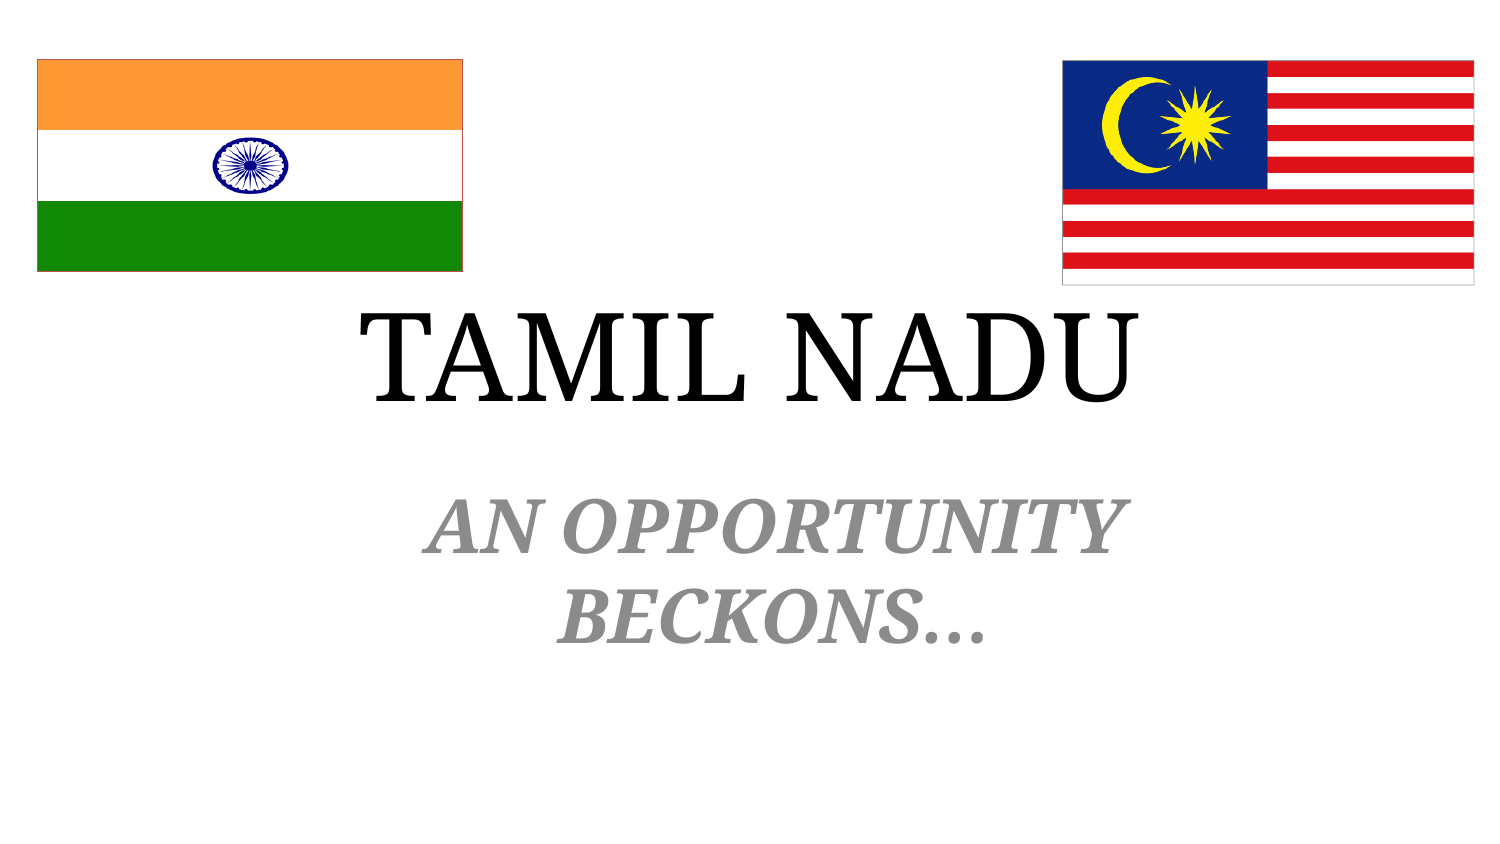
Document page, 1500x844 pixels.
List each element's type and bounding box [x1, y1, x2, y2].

text_box [78, 74, 1422, 804]
picture [1061, 59, 1476, 286]
picture [37, 59, 463, 272]
